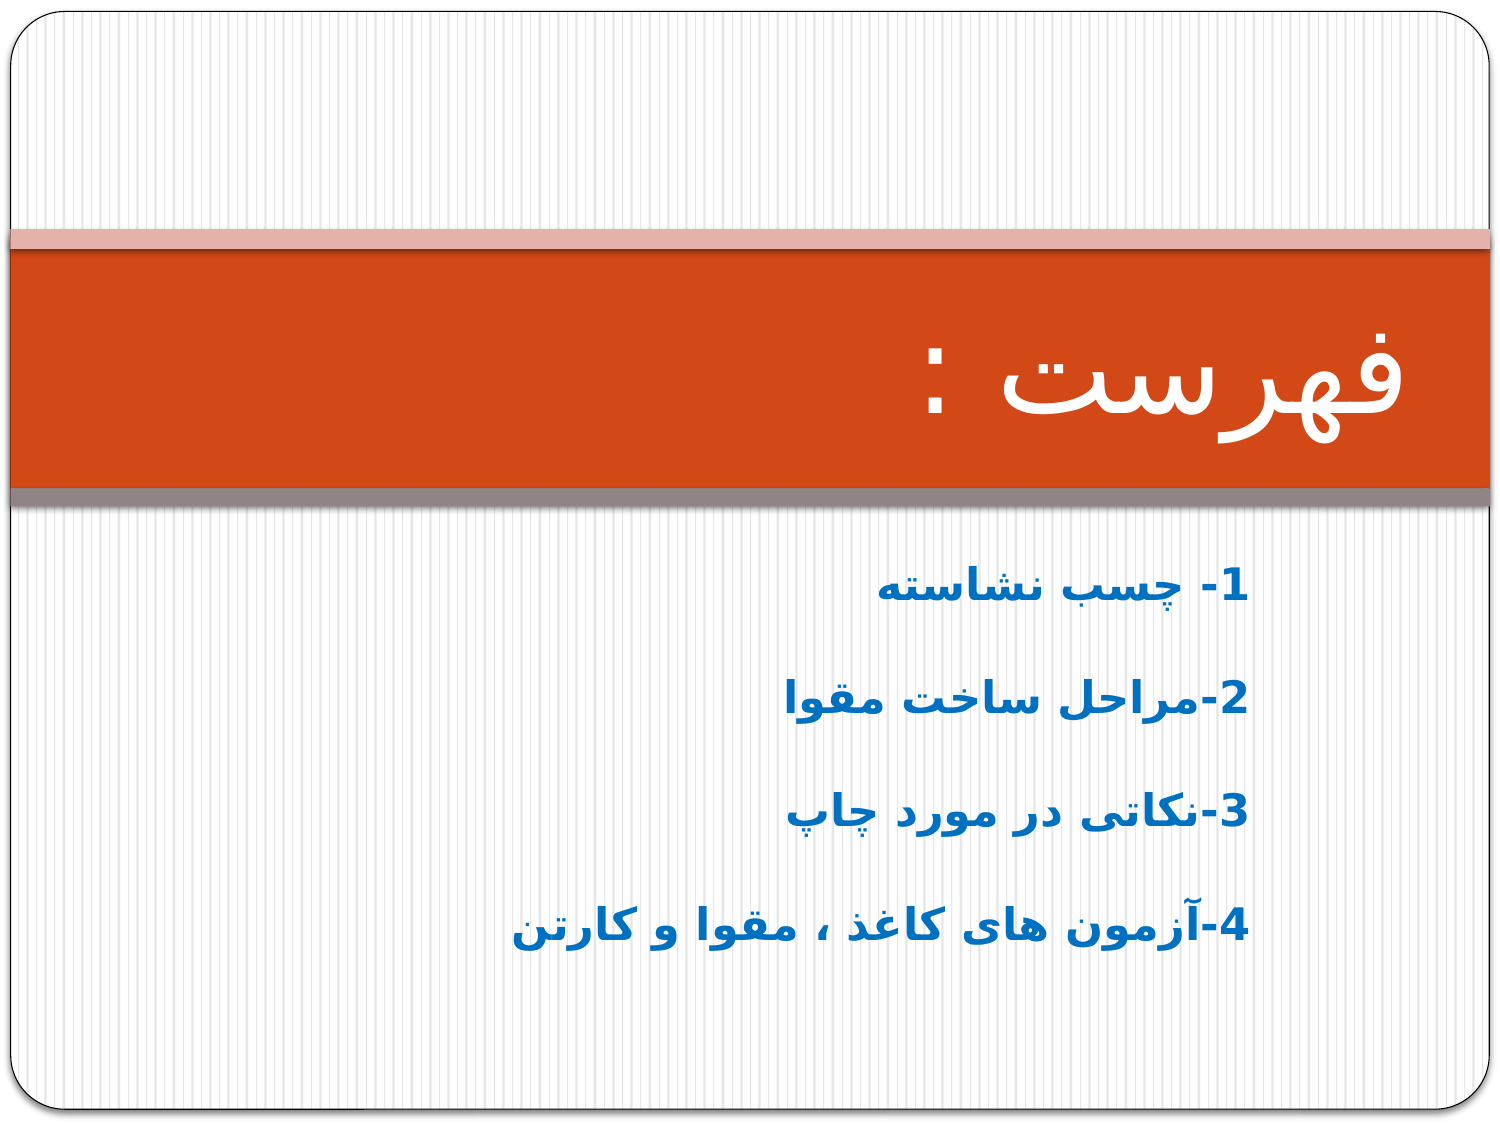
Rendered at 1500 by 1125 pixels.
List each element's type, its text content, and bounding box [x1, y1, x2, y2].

title فهرست : [75, 247, 1425, 489]
subtitle 1- چسب نشاسته 2-مراحل ساخت مقوا 3-نکاتی در مورد چاپ 4-آزمون های کاغذ ، مقوا و کارتن [212, 525, 1266, 1032]
